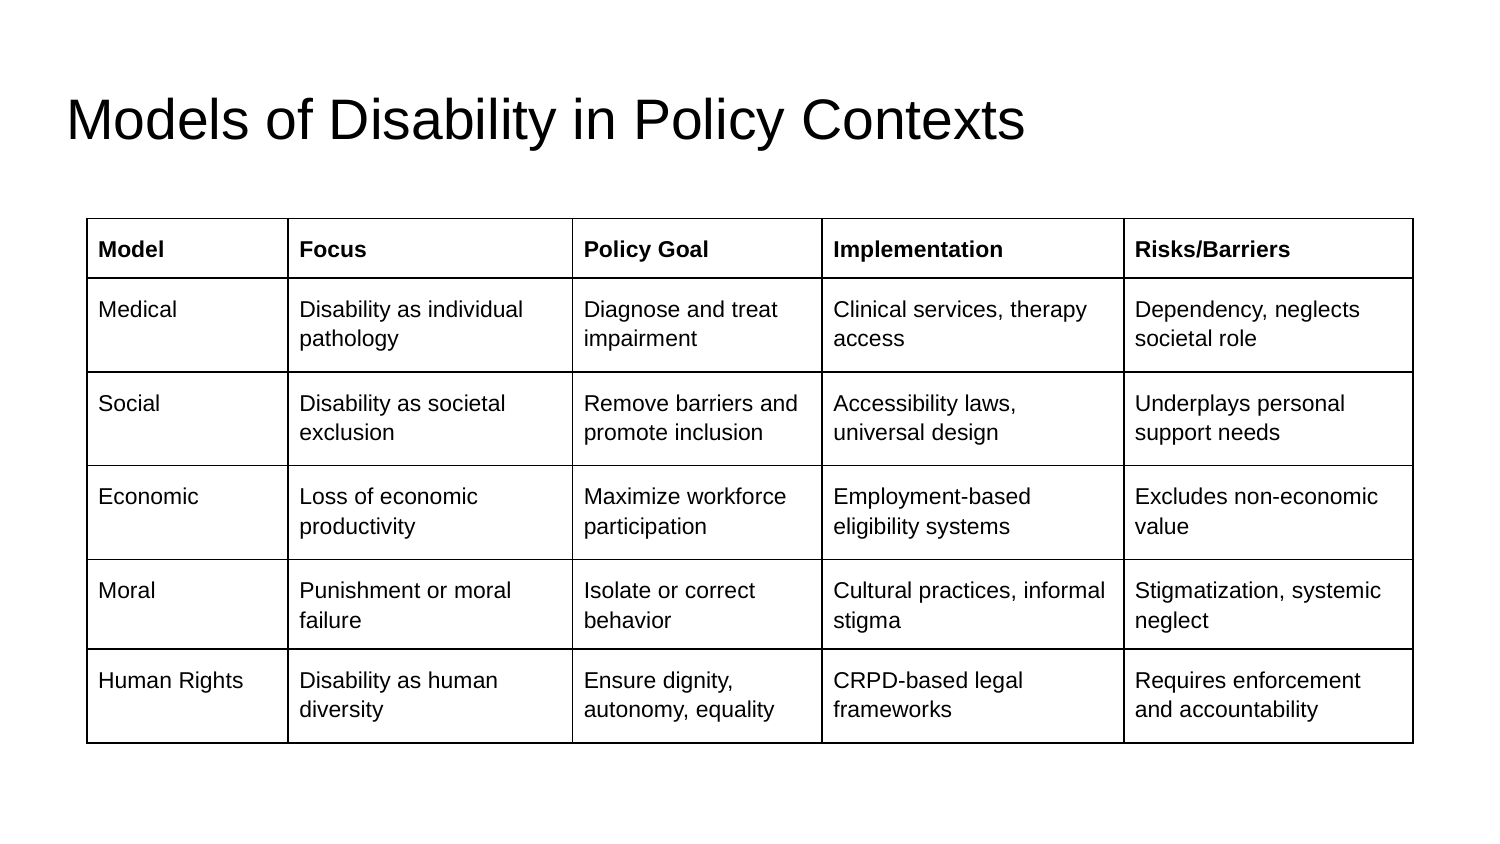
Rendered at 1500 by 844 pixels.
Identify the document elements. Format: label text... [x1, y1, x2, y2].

table_cell Disability as individual pathology [289, 279, 572, 371]
table_header Risks/Barriers [1125, 219, 1412, 277]
table_cell Requires enforcement and accountability [1125, 650, 1412, 742]
table_cell Dependency, neglects societal role [1125, 279, 1412, 371]
table_cell Excludes non-economic value [1125, 466, 1412, 559]
table_cell CRPD-based legal frameworks [823, 650, 1123, 742]
table_cell Medical [88, 279, 287, 371]
table_cell Diagnose and treat impairment [573, 279, 821, 371]
table_header Policy Goal [573, 219, 821, 277]
table_cell Ensure dignity, autonomy, equality [573, 650, 821, 742]
table_cell Human Rights [88, 650, 287, 742]
table_cell Isolate or correct behavior [573, 560, 821, 648]
table_cell Disability as societal exclusion [289, 373, 572, 465]
table_cell Accessibility laws, universal design [823, 373, 1123, 465]
table_cell Punishment or moral failure [289, 560, 572, 648]
title Models of Disability in Policy Contexts [51, 72, 1449, 167]
table_cell Social [88, 373, 287, 465]
table_cell Cultural practices, informal stigma [823, 560, 1123, 648]
table_header Implementation [823, 219, 1123, 277]
table_cell Clinical services, therapy access [823, 279, 1123, 371]
table_cell Loss of economic productivity [289, 466, 572, 559]
table_cell Remove barriers and promote inclusion [573, 373, 821, 465]
table_cell Economic [88, 466, 287, 559]
table_header Model [88, 219, 287, 277]
table_header Focus [289, 219, 572, 277]
table_cell Moral [88, 560, 287, 648]
table_cell Employment-based eligibility systems [823, 466, 1123, 559]
table_cell Disability as human diversity [289, 650, 572, 742]
table_cell Maximize workforce participation [573, 466, 821, 559]
table_cell Stigmatization, systemic neglect [1125, 560, 1412, 648]
table_cell Underplays personal support needs [1125, 373, 1412, 465]
